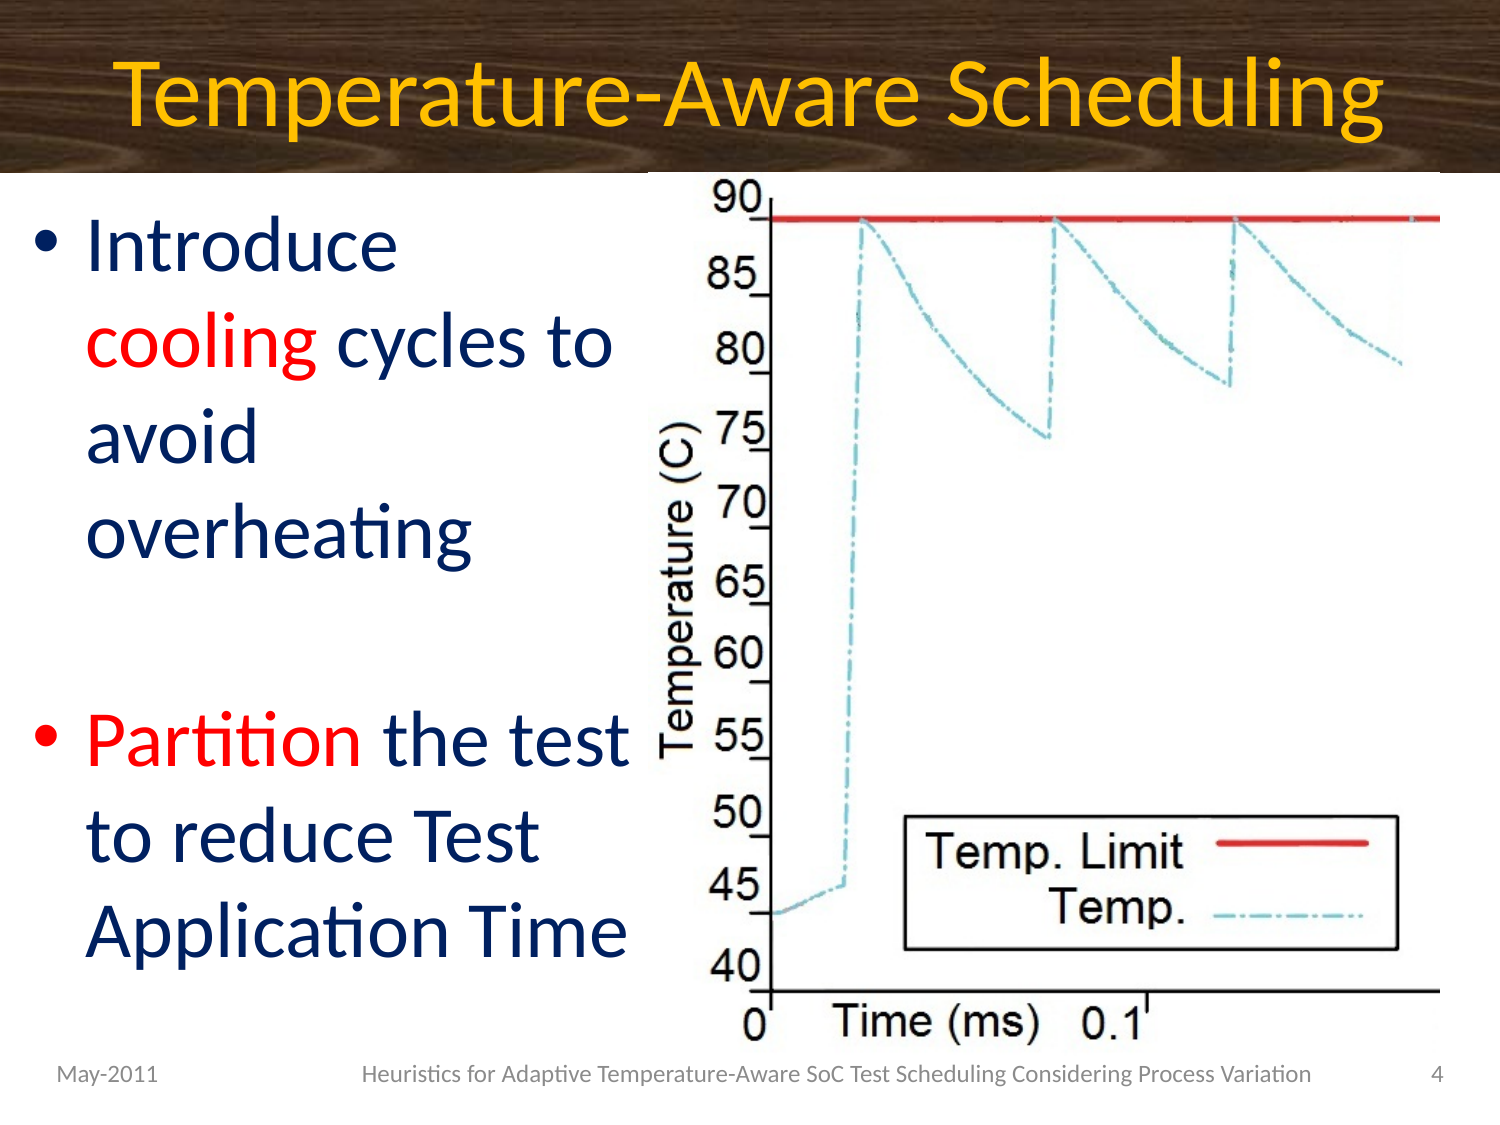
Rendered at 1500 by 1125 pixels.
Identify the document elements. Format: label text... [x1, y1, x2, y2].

title Temperature-Aware Scheduling [0, 0, 1500, 173]
slide_number 4 [1387, 1042, 1459, 1103]
footer May-2011 Heuristics for Adaptive Temperature-Aware SoC Test Scheduling Considering Process Variation [41, 1042, 1365, 1103]
list Introduce cooling cycles to avoid overheating Partition the test to reduce Test Application Time [17, 184, 640, 1048]
picture [647, 172, 1440, 1057]
